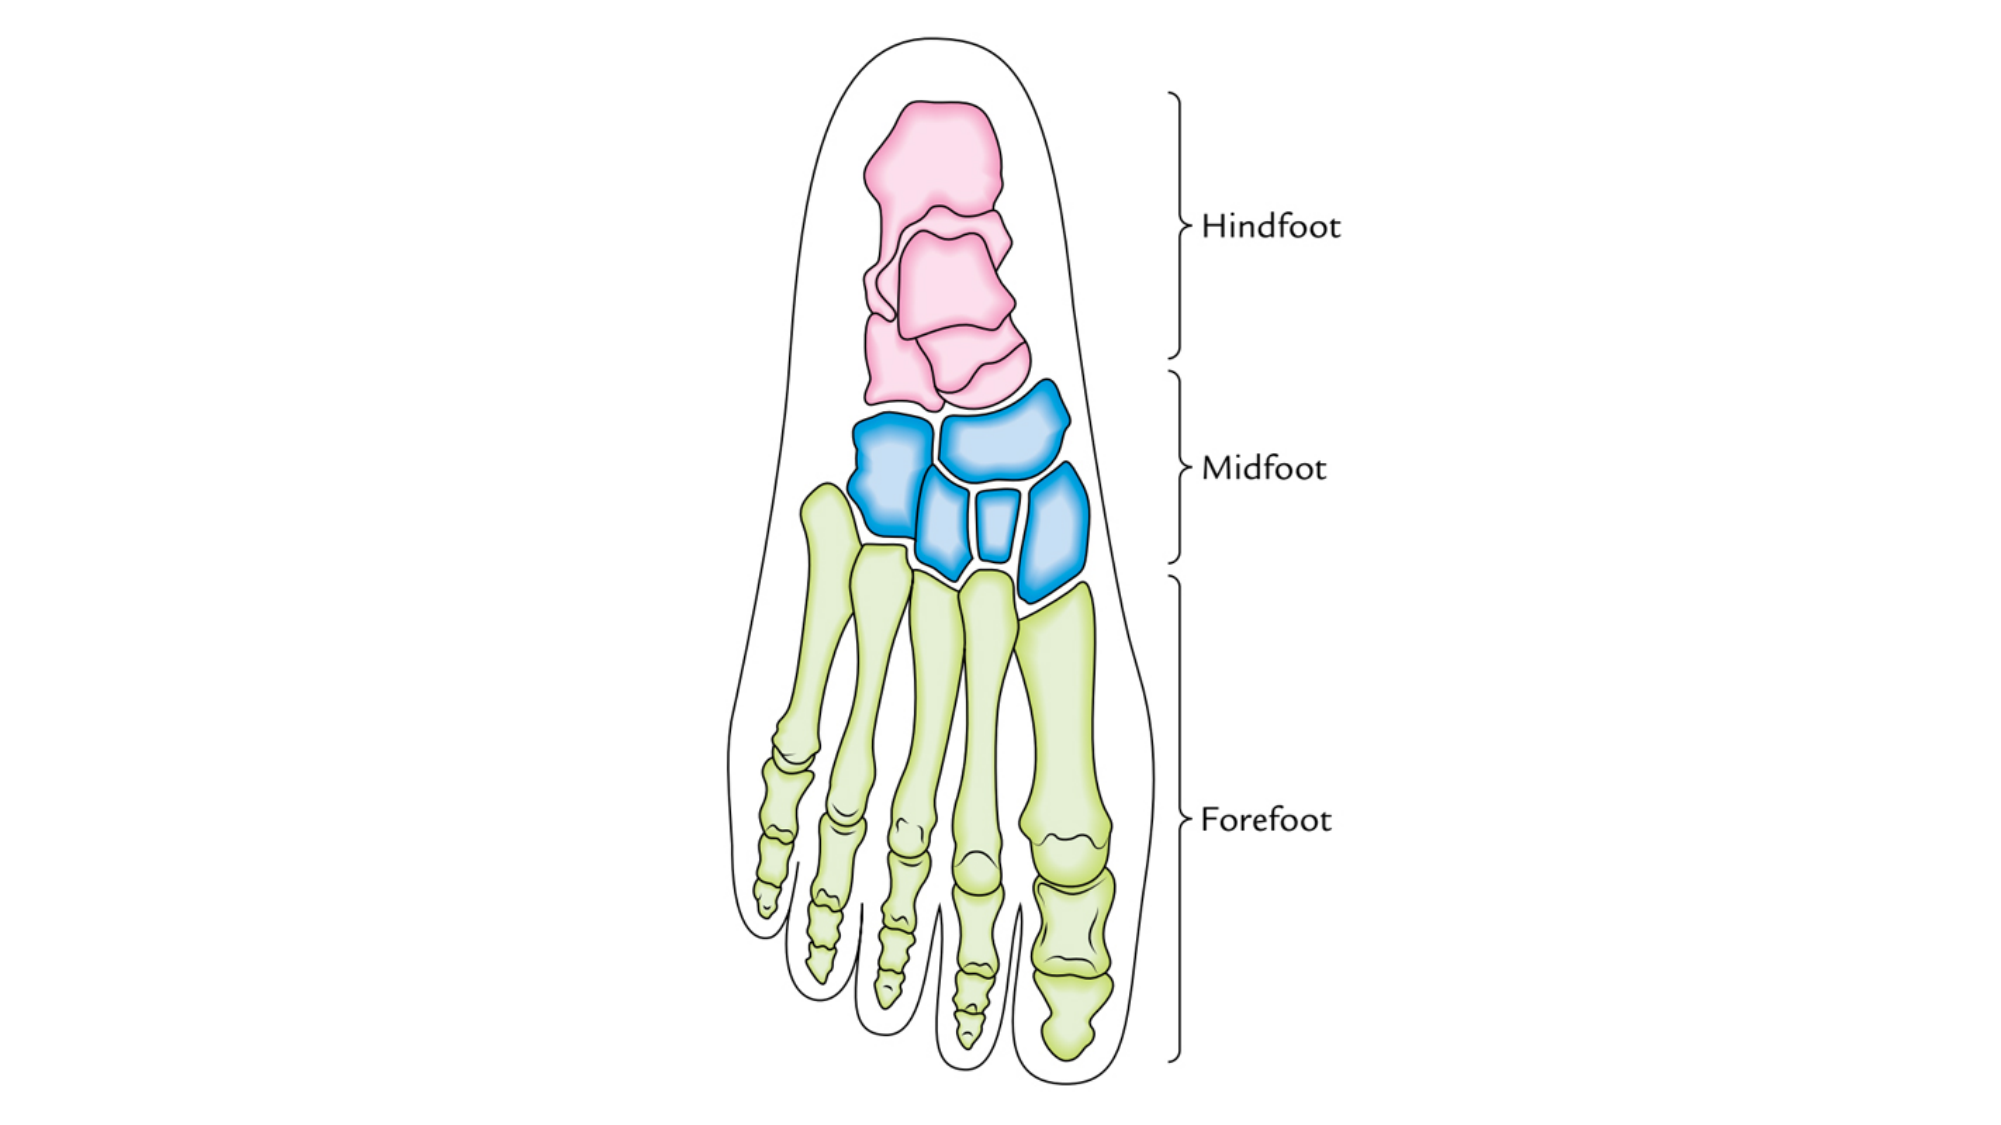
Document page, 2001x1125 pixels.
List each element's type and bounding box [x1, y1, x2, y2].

picture [578, 0, 1422, 1125]
